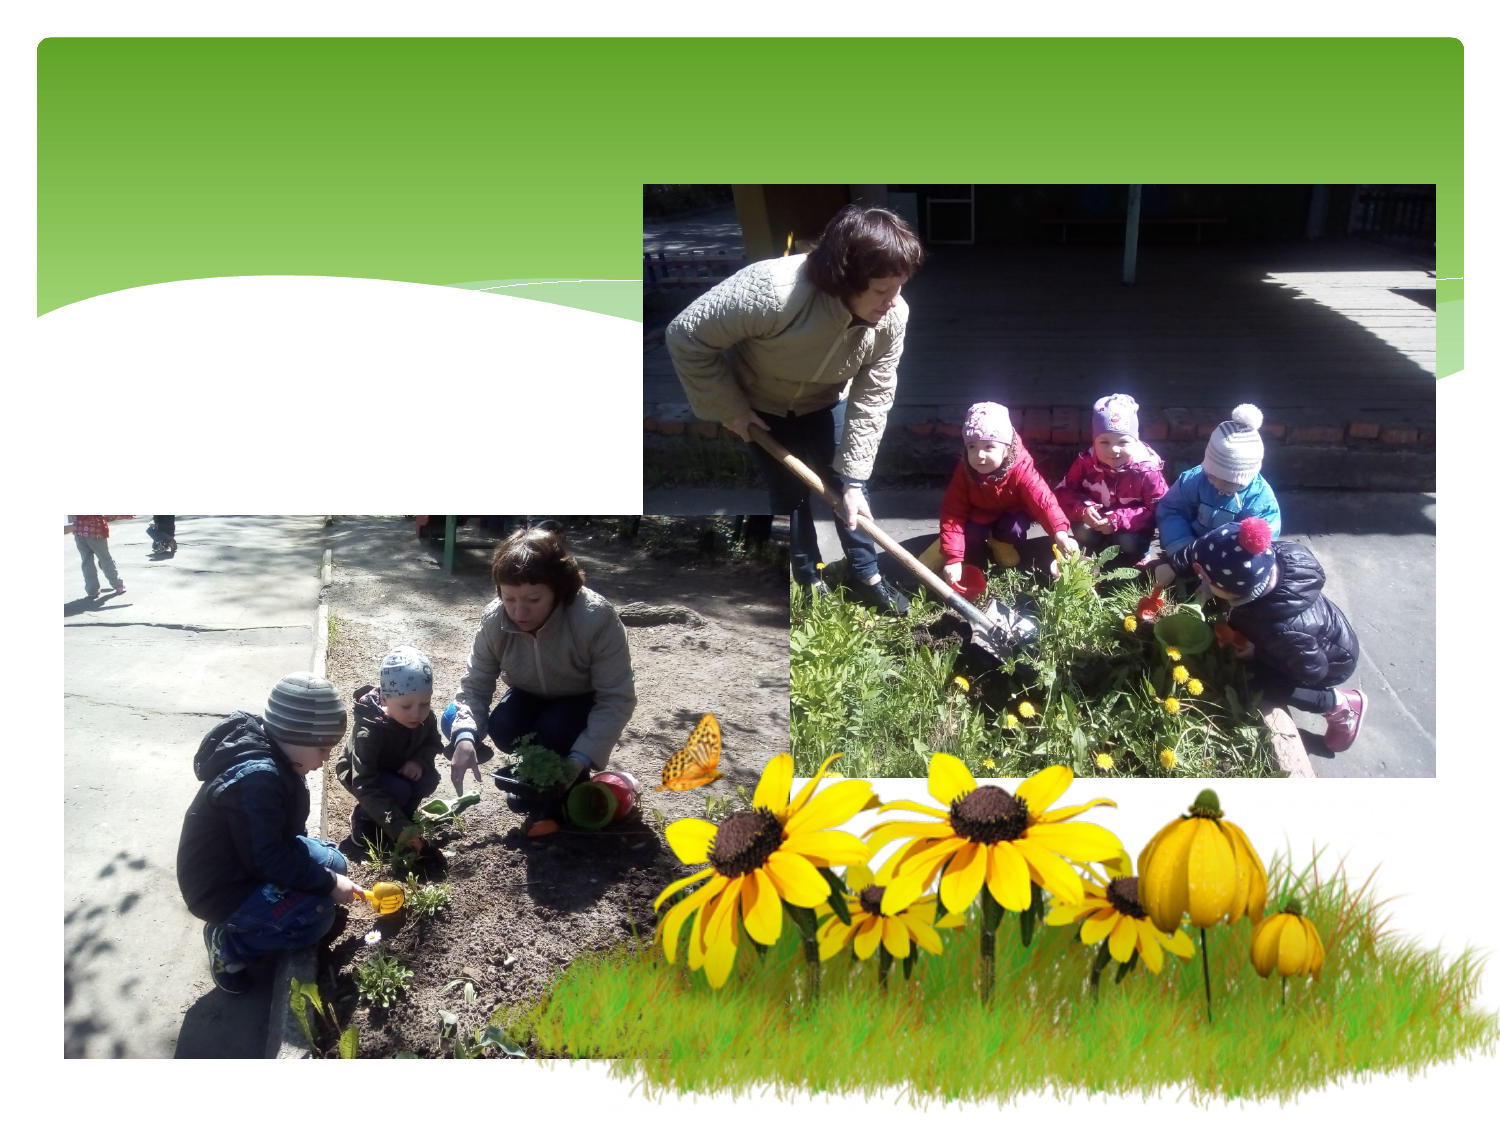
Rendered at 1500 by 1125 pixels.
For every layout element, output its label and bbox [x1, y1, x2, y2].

picture [477, 703, 1500, 1123]
list [643, 184, 1436, 702]
list [64, 514, 790, 1059]
